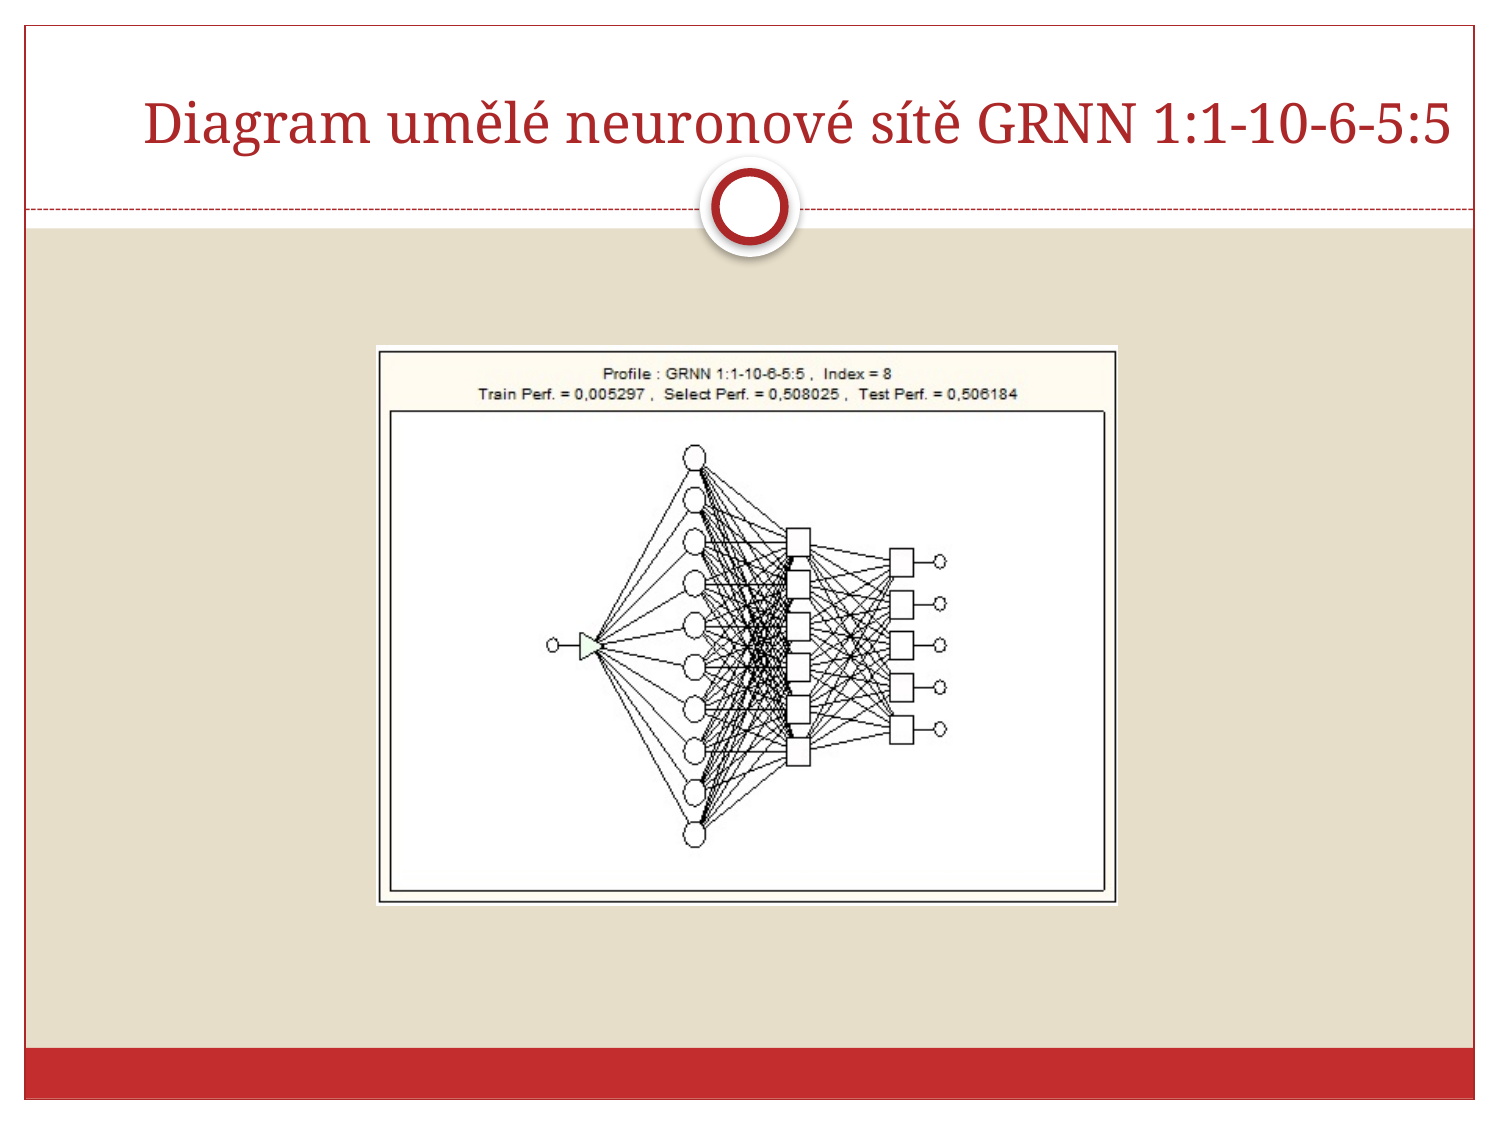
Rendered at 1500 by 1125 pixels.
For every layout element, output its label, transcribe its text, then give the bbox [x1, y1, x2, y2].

title Diagram umělé neuronové sítě GRNN 1:1-10-6-5:5 [29, 37, 1471, 162]
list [376, 344, 1118, 907]
